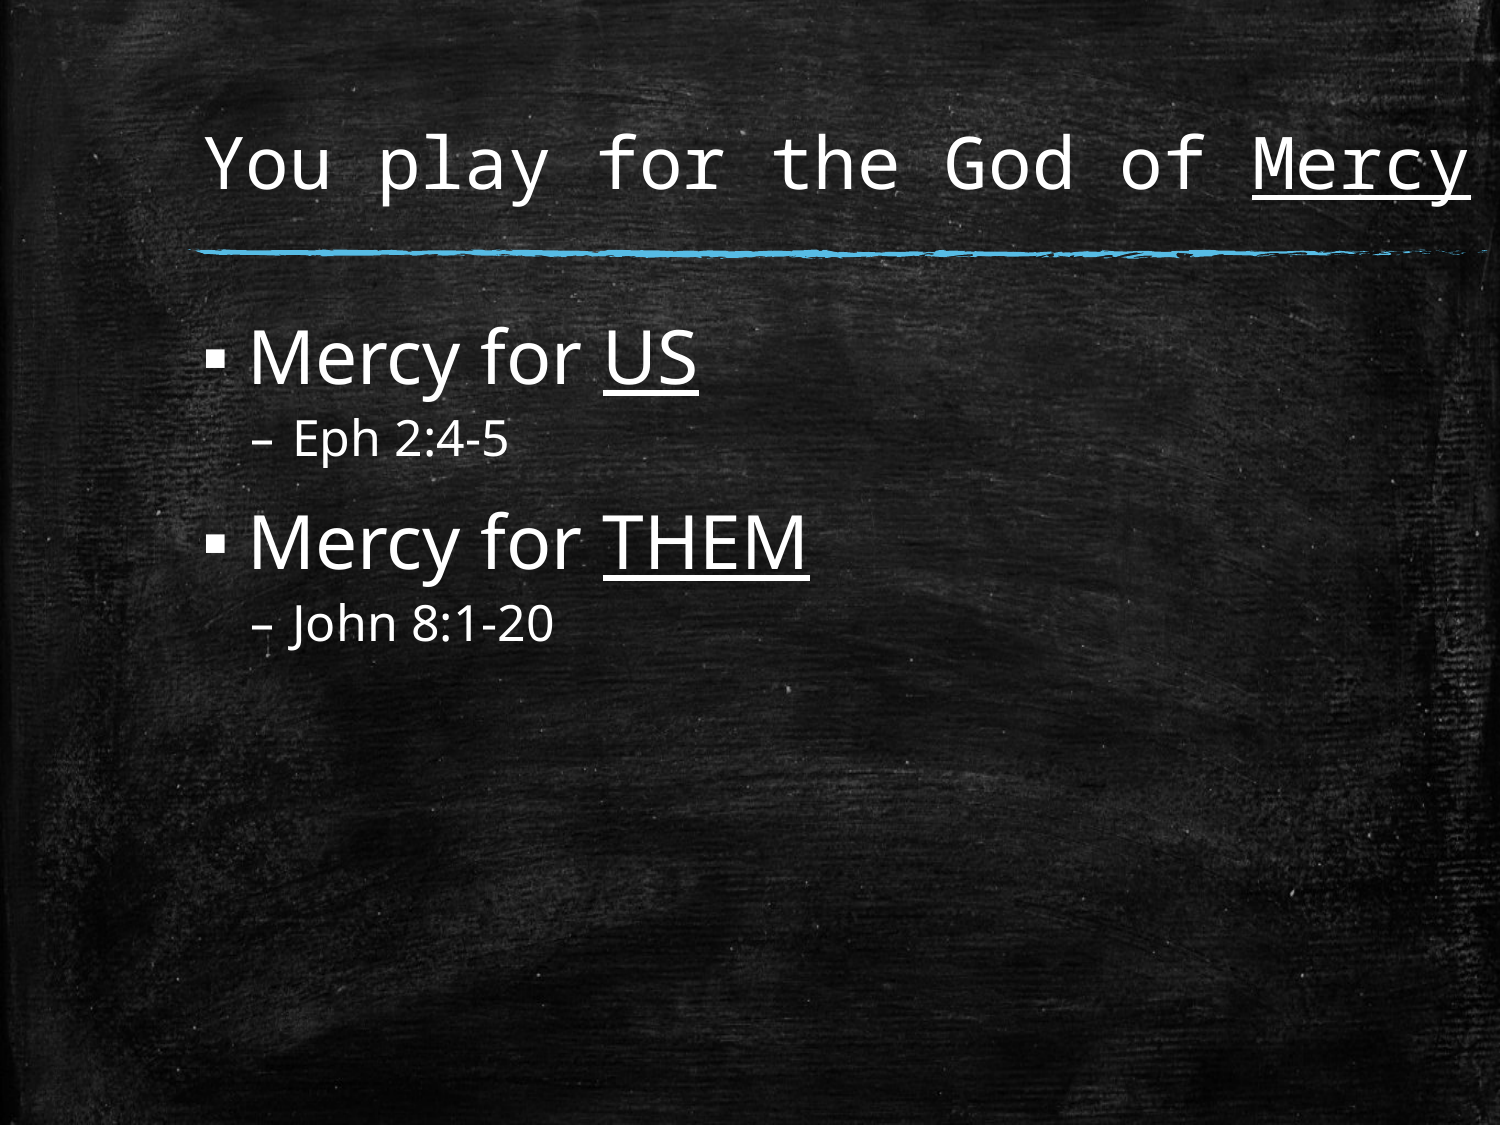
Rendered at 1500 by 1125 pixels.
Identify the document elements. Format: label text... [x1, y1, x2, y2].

title You play for the God of Mercy [187, 45, 1500, 213]
list Mercy for US Eph 2:4-5 Mercy for THEM John 8:1-20 [187, 312, 1313, 1013]
